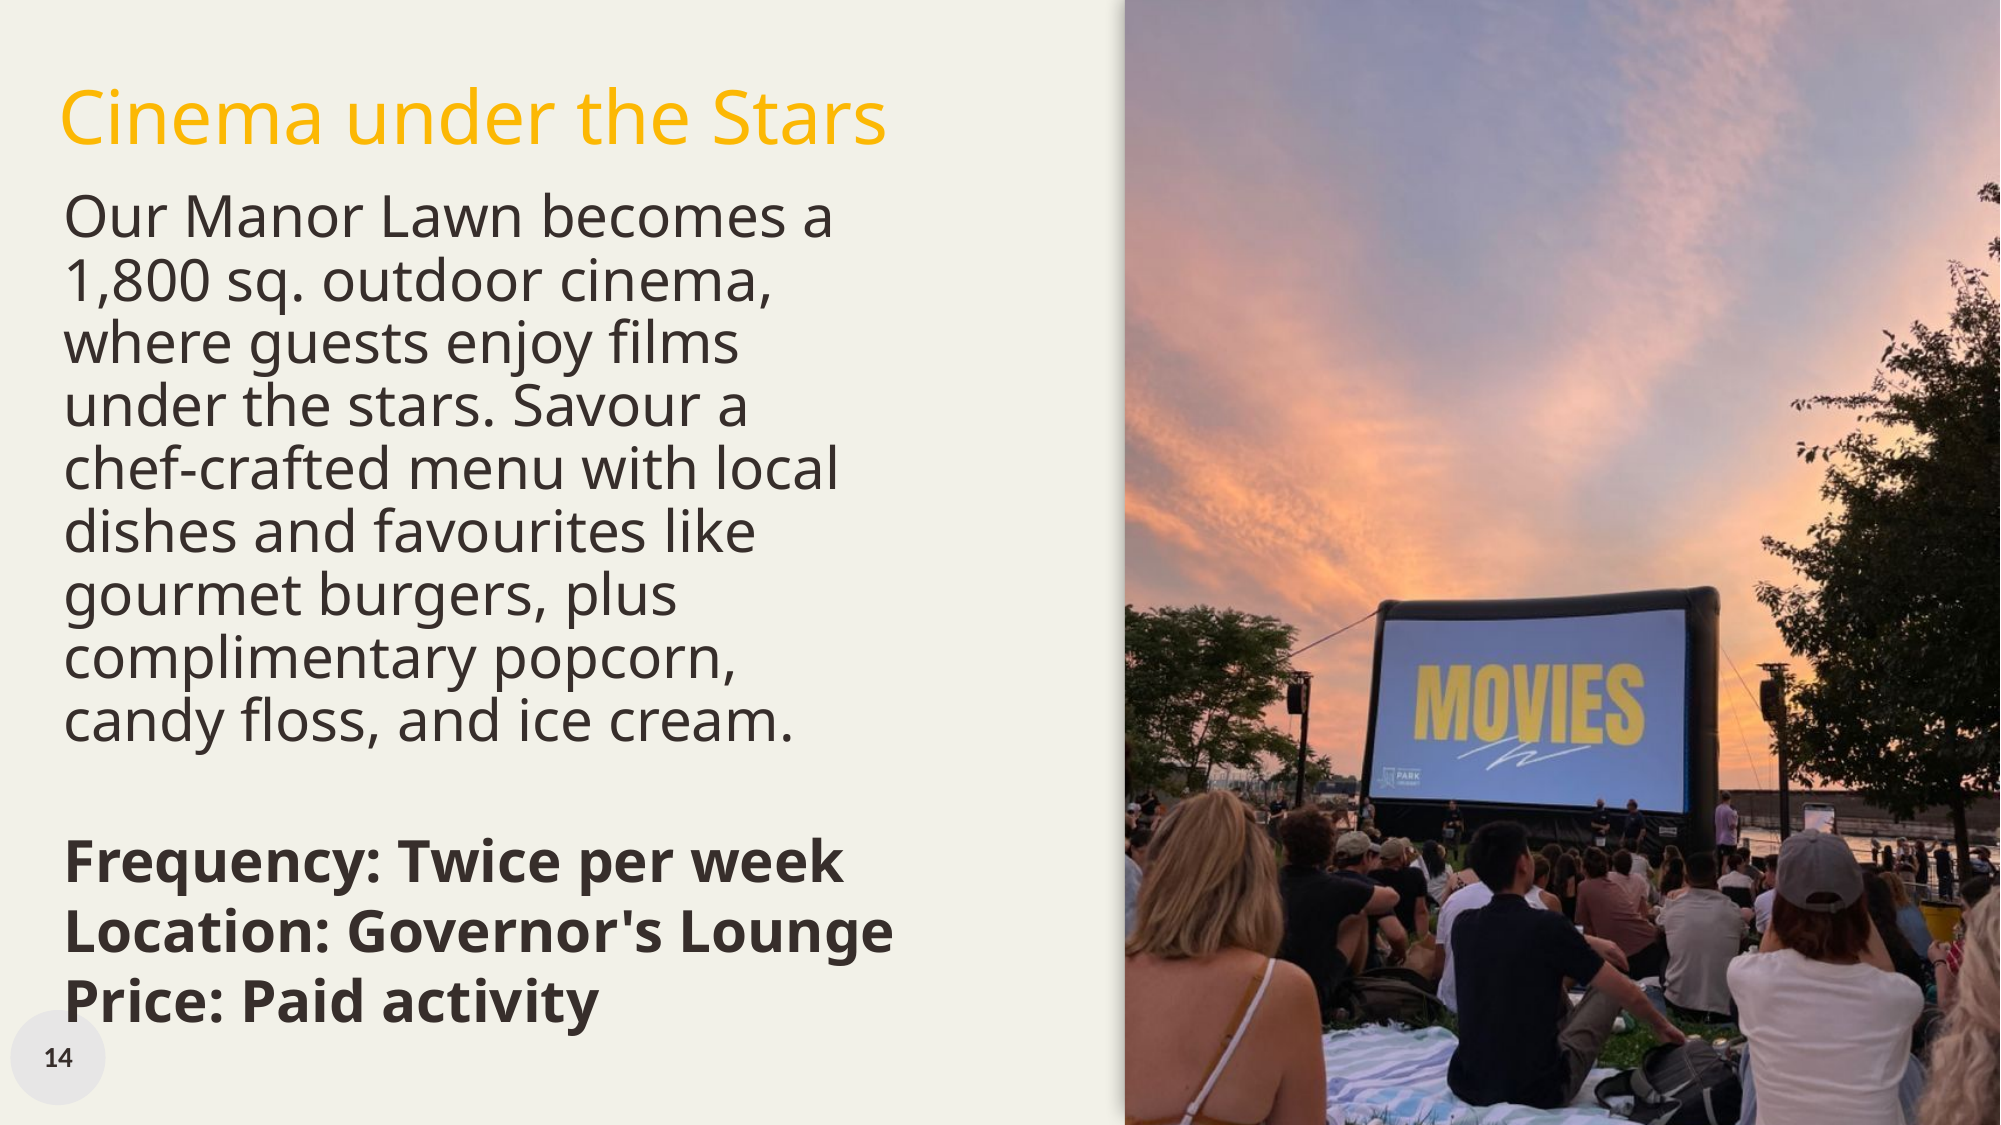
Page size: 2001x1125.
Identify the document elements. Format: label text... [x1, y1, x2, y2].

text_box Cinema under the Stars [43, 27, 919, 167]
picture [1124, 0, 2000, 1125]
text_box Our Manor Lawn becomes a 1,800 sq. outdoor cinema, where guests enjoy films under the stars. Savour a chef-crafted menu with local dishes and favourites like gourmet burgers, plus complimentary popcorn, candy floss, and ice cream. Frequency: Twice per week Location: Governor's Lounge Price: Paid activity [43, 167, 919, 1077]
